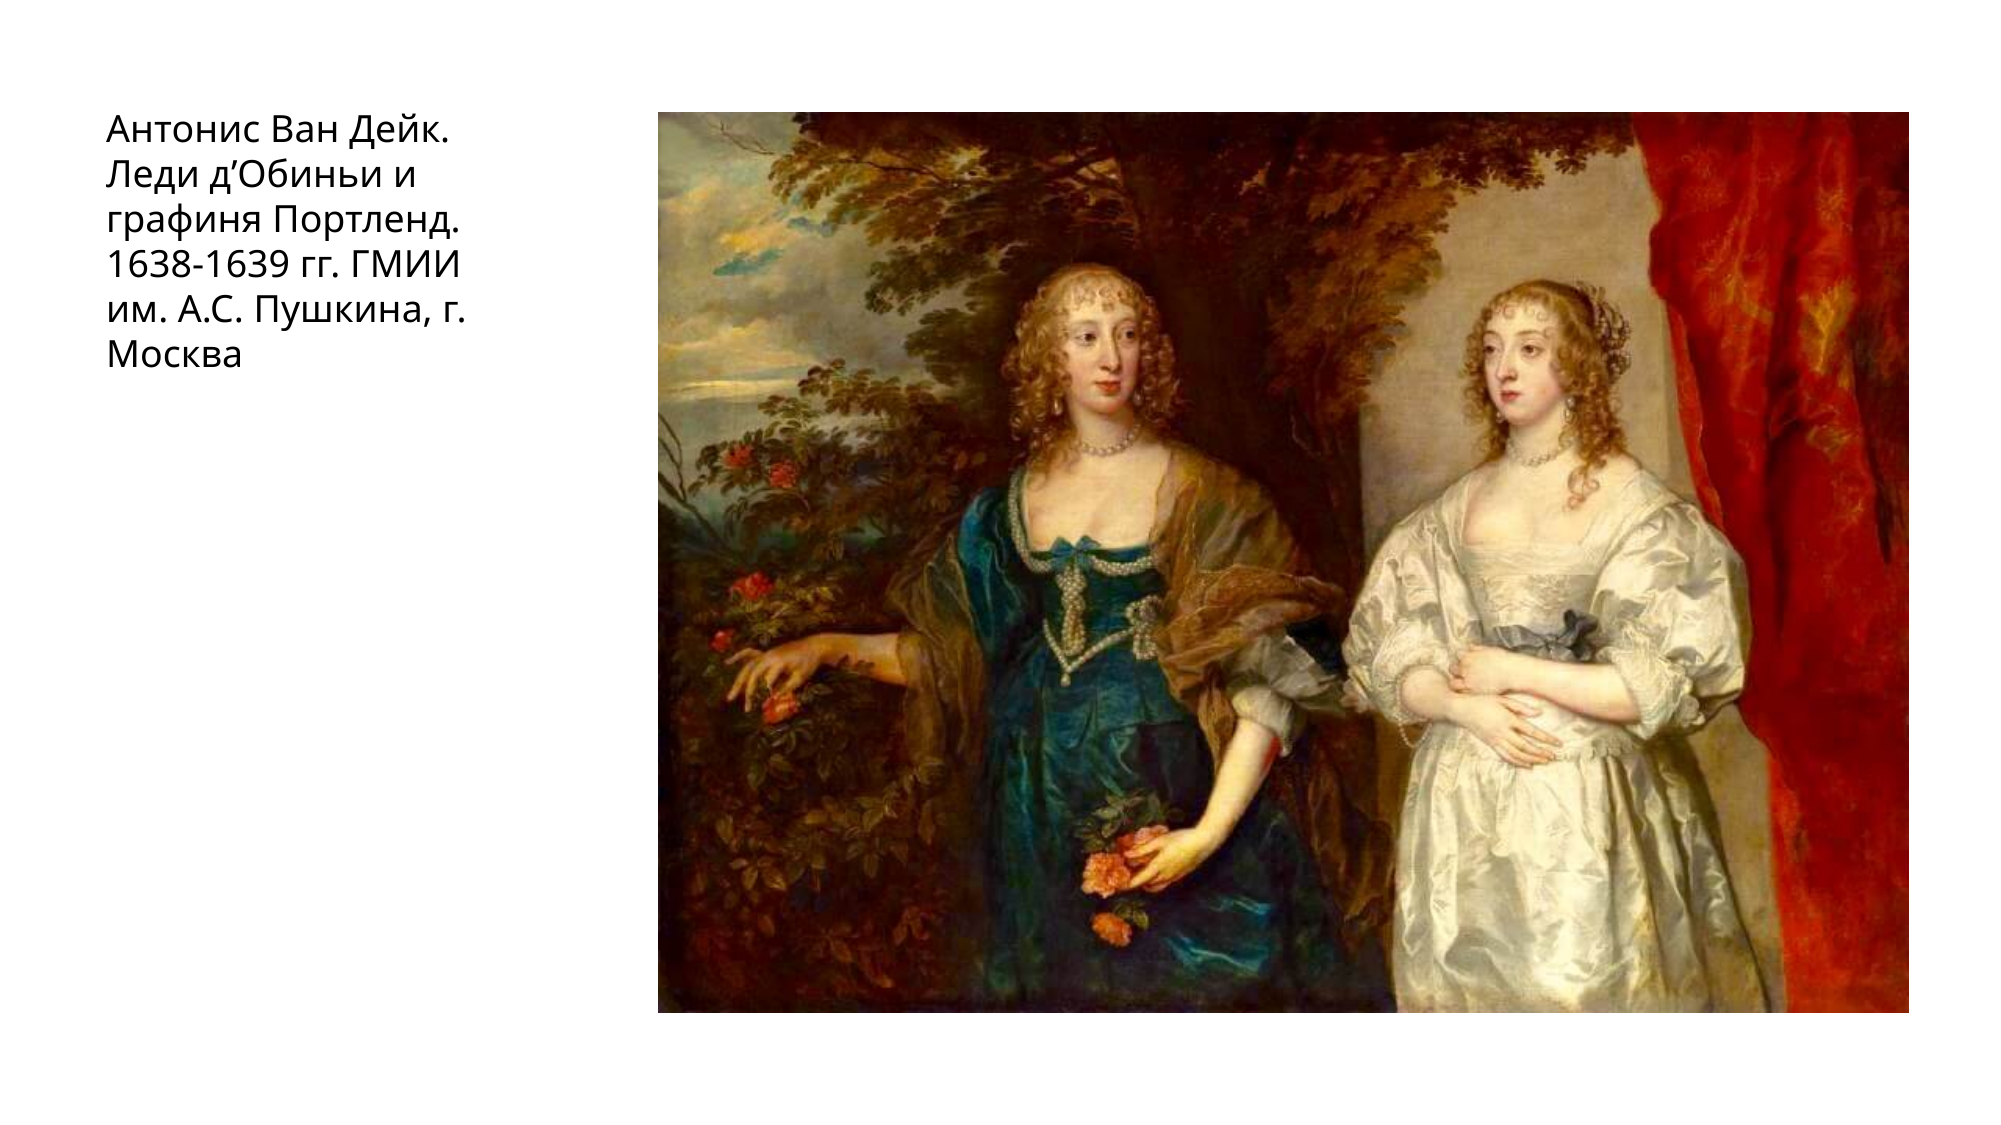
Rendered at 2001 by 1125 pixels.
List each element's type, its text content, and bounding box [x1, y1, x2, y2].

text_box Антонис Ван Дейк. Леди д’Обиньи и графиня Портленд. 1638-1639 гг. ГМИИ им. А.С. Пушкина, г. Москва [91, 97, 519, 383]
picture [658, 112, 1909, 1013]
